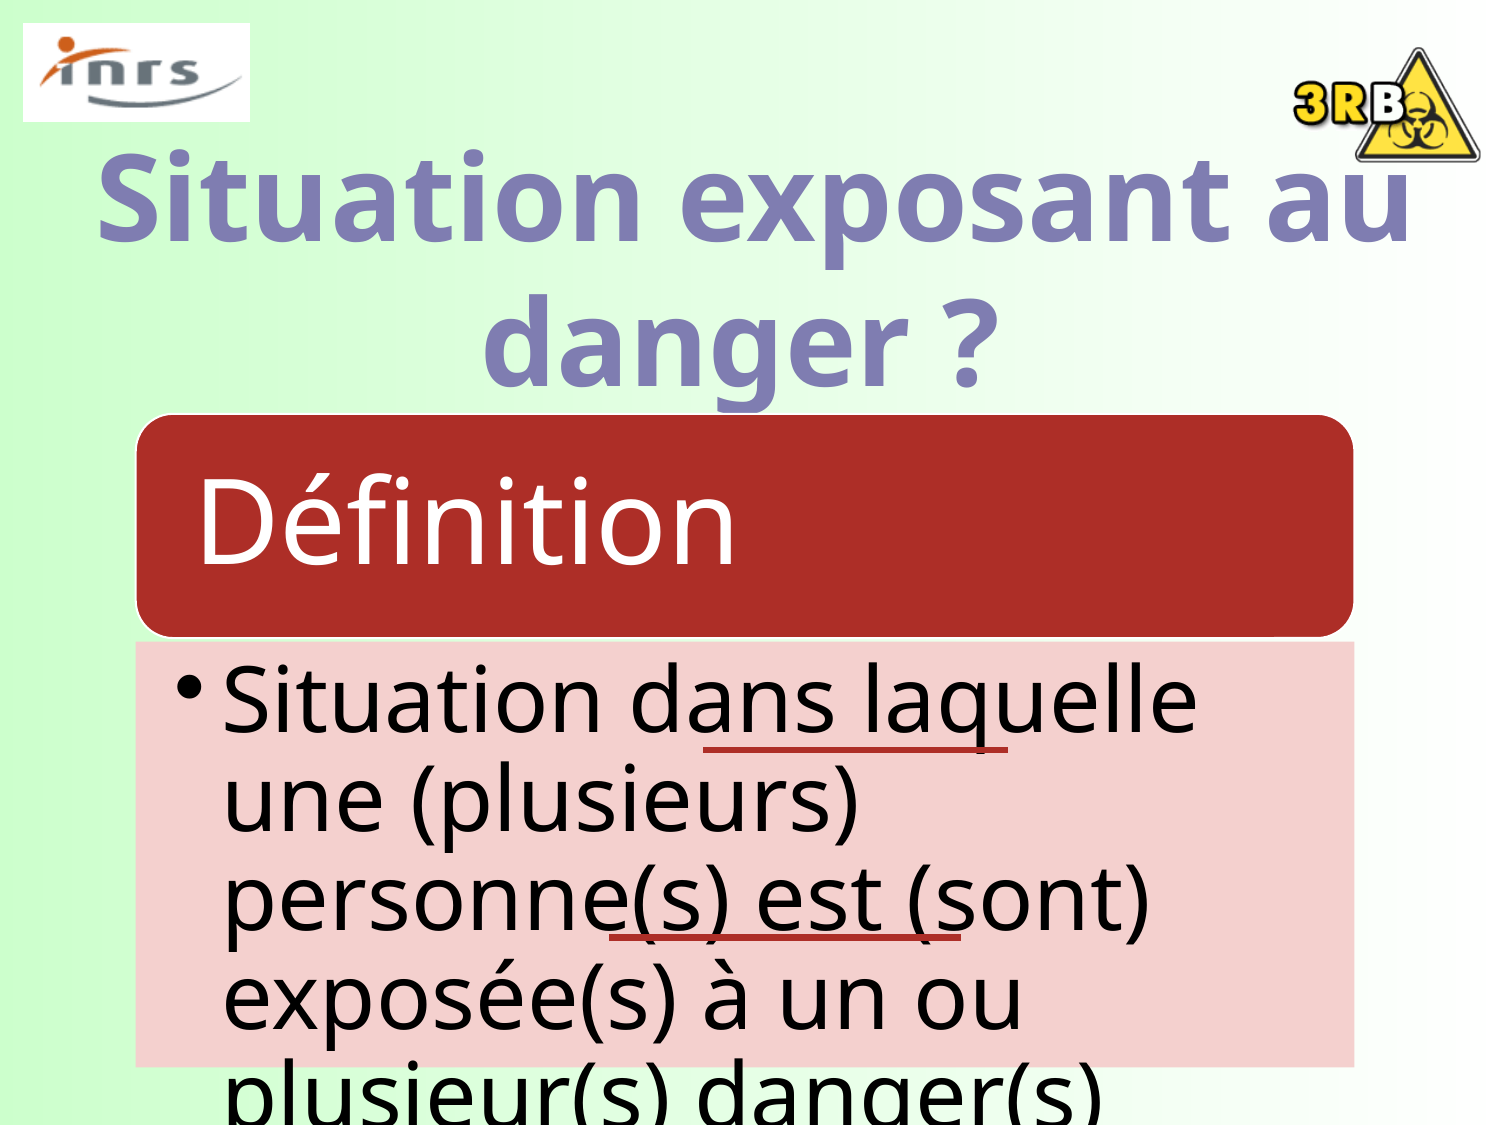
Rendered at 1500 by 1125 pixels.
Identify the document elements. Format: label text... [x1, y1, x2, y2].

picture [1288, 46, 1482, 165]
picture [23, 23, 250, 122]
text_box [135, 408, 1355, 1076]
title Situation exposant au danger ? [76, 113, 1436, 419]
